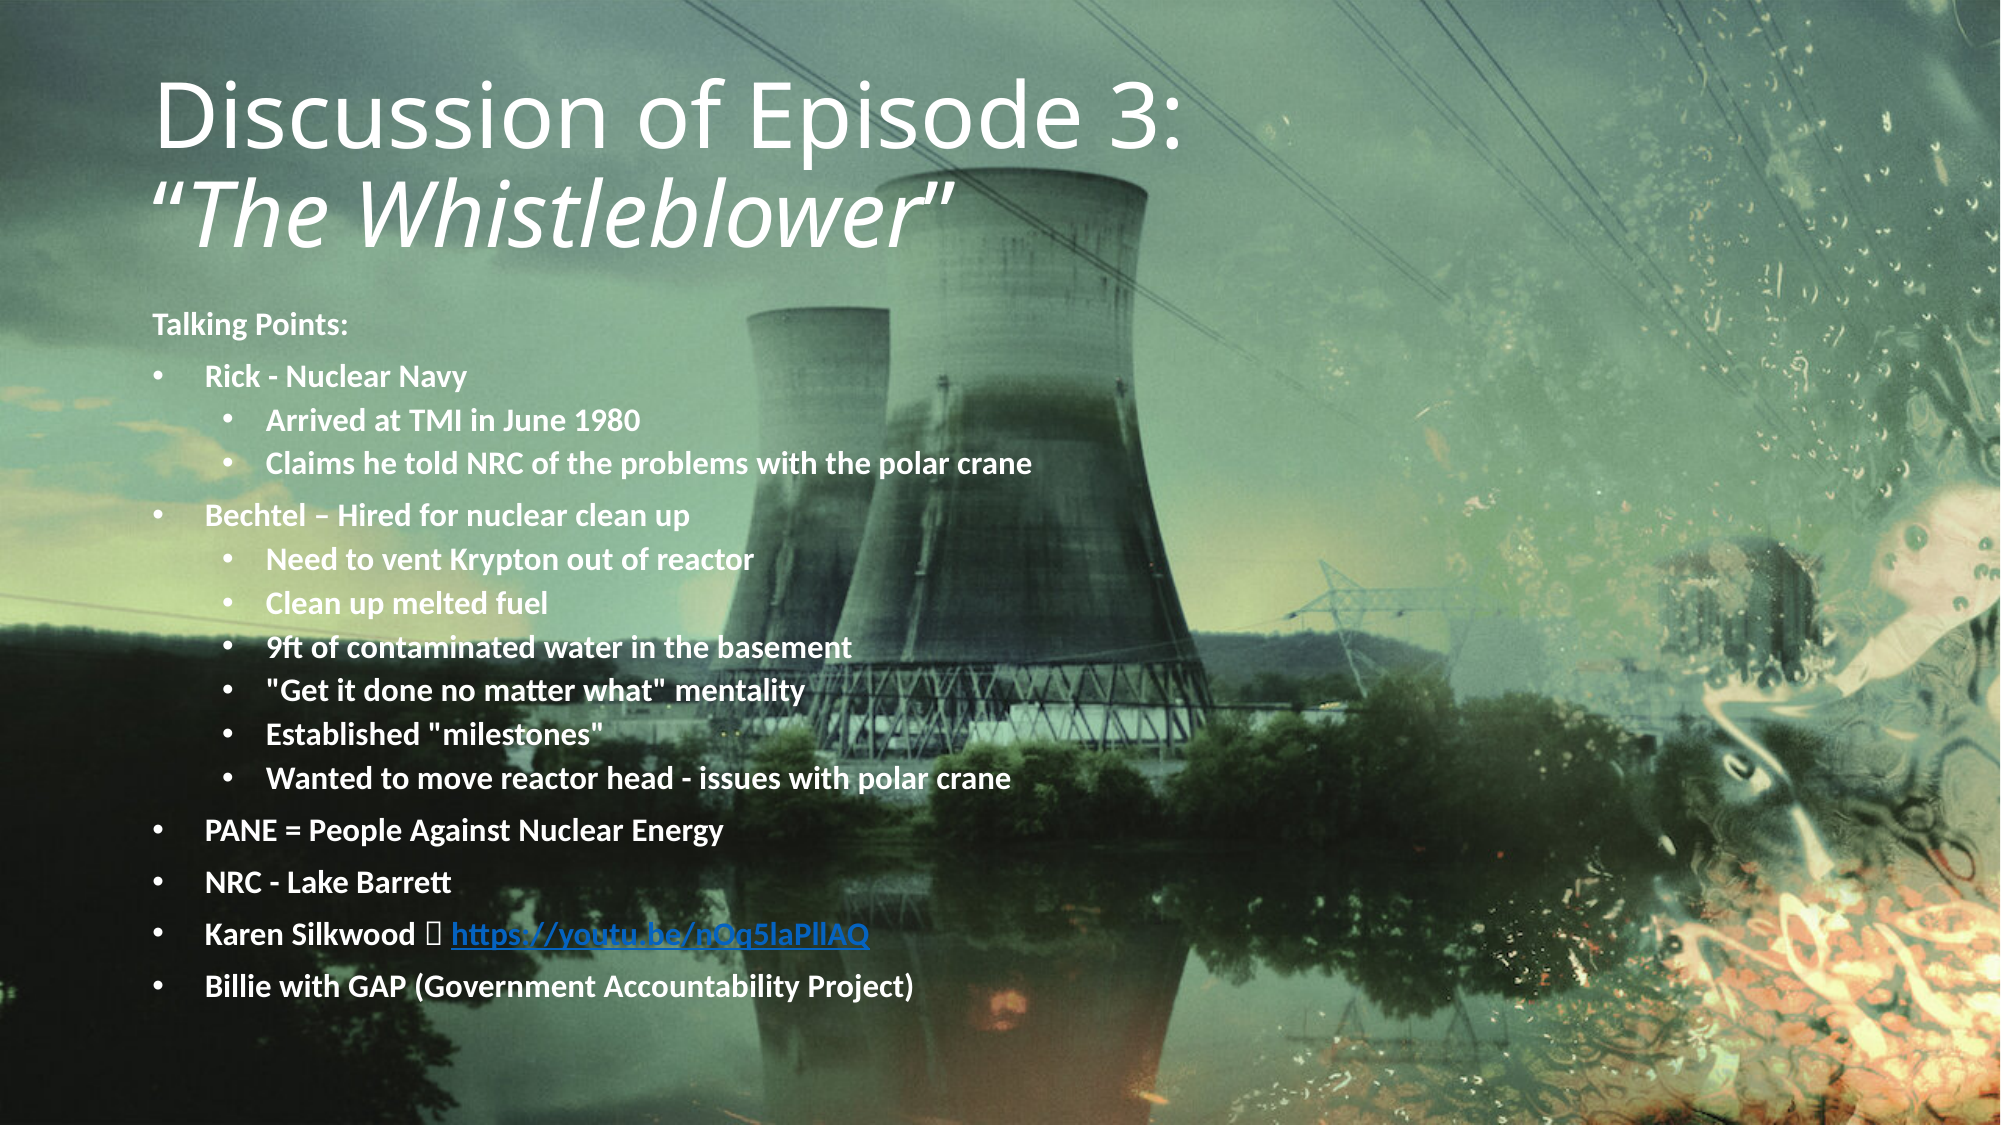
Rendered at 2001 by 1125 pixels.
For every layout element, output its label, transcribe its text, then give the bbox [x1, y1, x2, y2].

title Discussion of Episode 3: “The Whistleblower” [137, 59, 1863, 278]
picture [0, 0, 2001, 1125]
list Talking Points: Rick - Nuclear Navy Arrived at TMI in June 1980 Claims he told NRC of the problems with the polar crane Bechtel – Hired for nuclear clean up Need to vent Krypton out of reactor Clean up melted fuel 9ft of contaminated water in the basement "Get it done no matter what" mentality Established "milestones" Wanted to move reactor head - issues with polar crane PANE = People Against Nuclear Energy NRC - Lake Barrett Karen Silkwood  https://youtu.be/nOq5laPllAQ Billie with GAP (Government Accountability Project) [137, 299, 1863, 1014]
